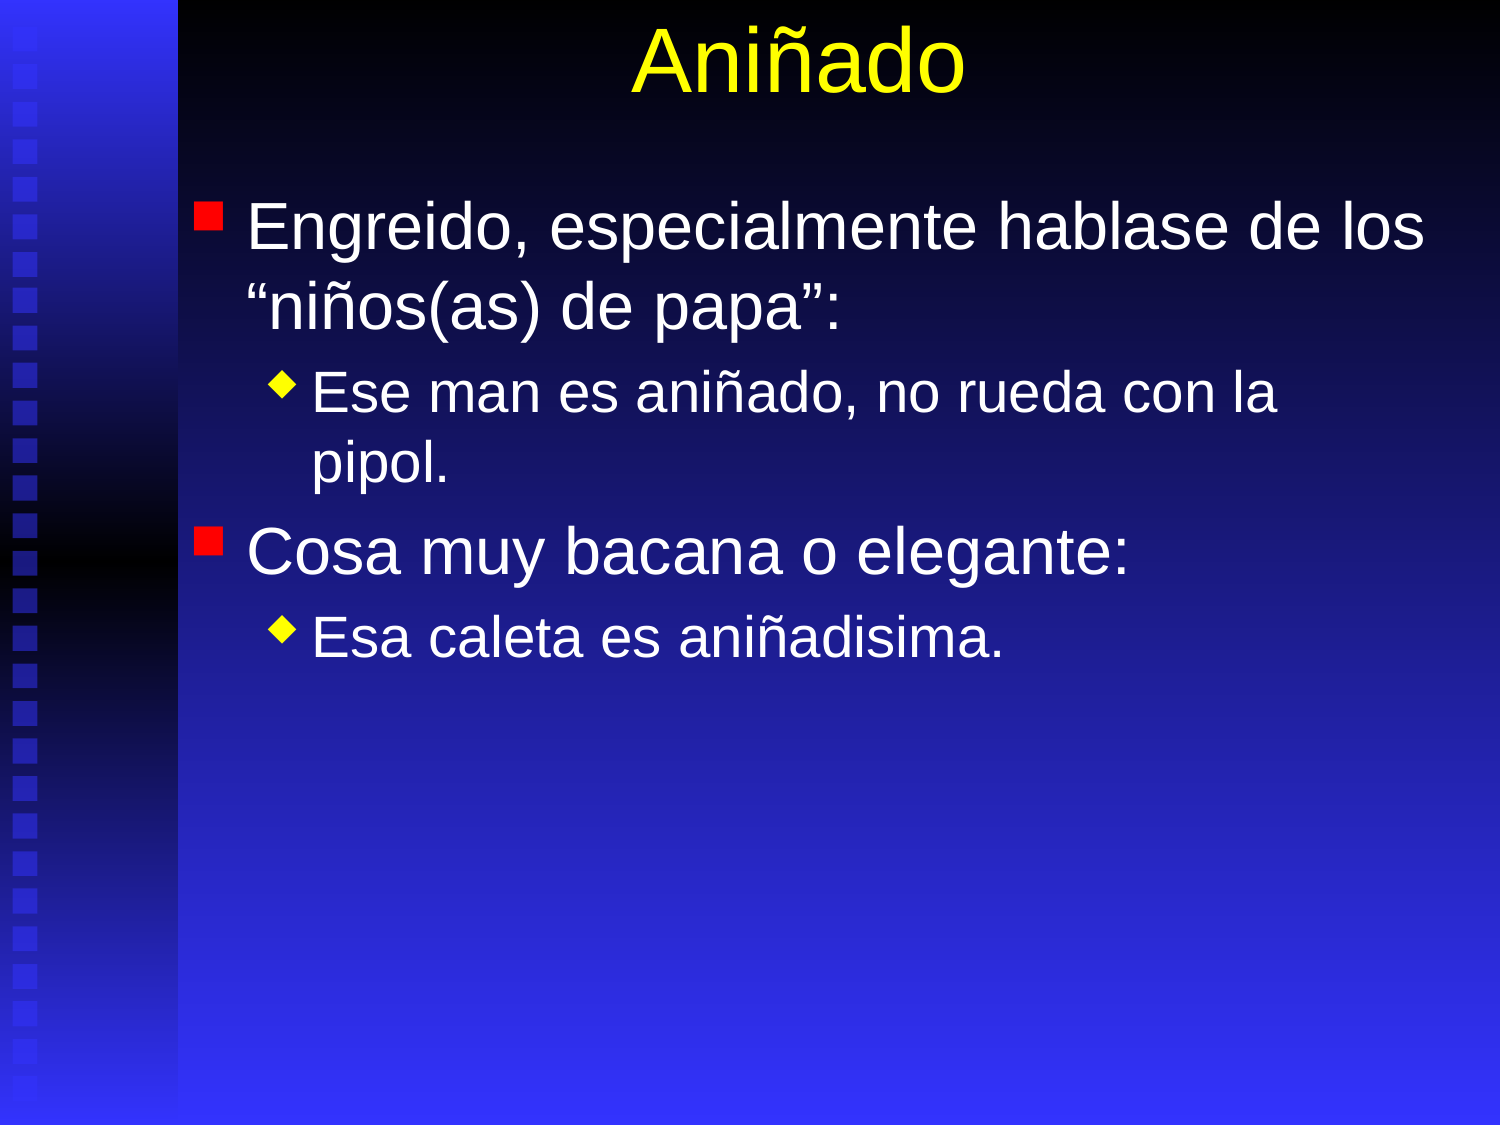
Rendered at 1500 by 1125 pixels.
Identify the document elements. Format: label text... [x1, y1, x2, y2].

list Engreido, especialmente hablase de los “niños(as) de papa”: Ese man es aniñado, no rueda con la pipol. Cosa muy bacana o elegante: Esa caleta es aniñadisima. [174, 174, 1451, 1101]
title Aniñado [162, 0, 1438, 151]
